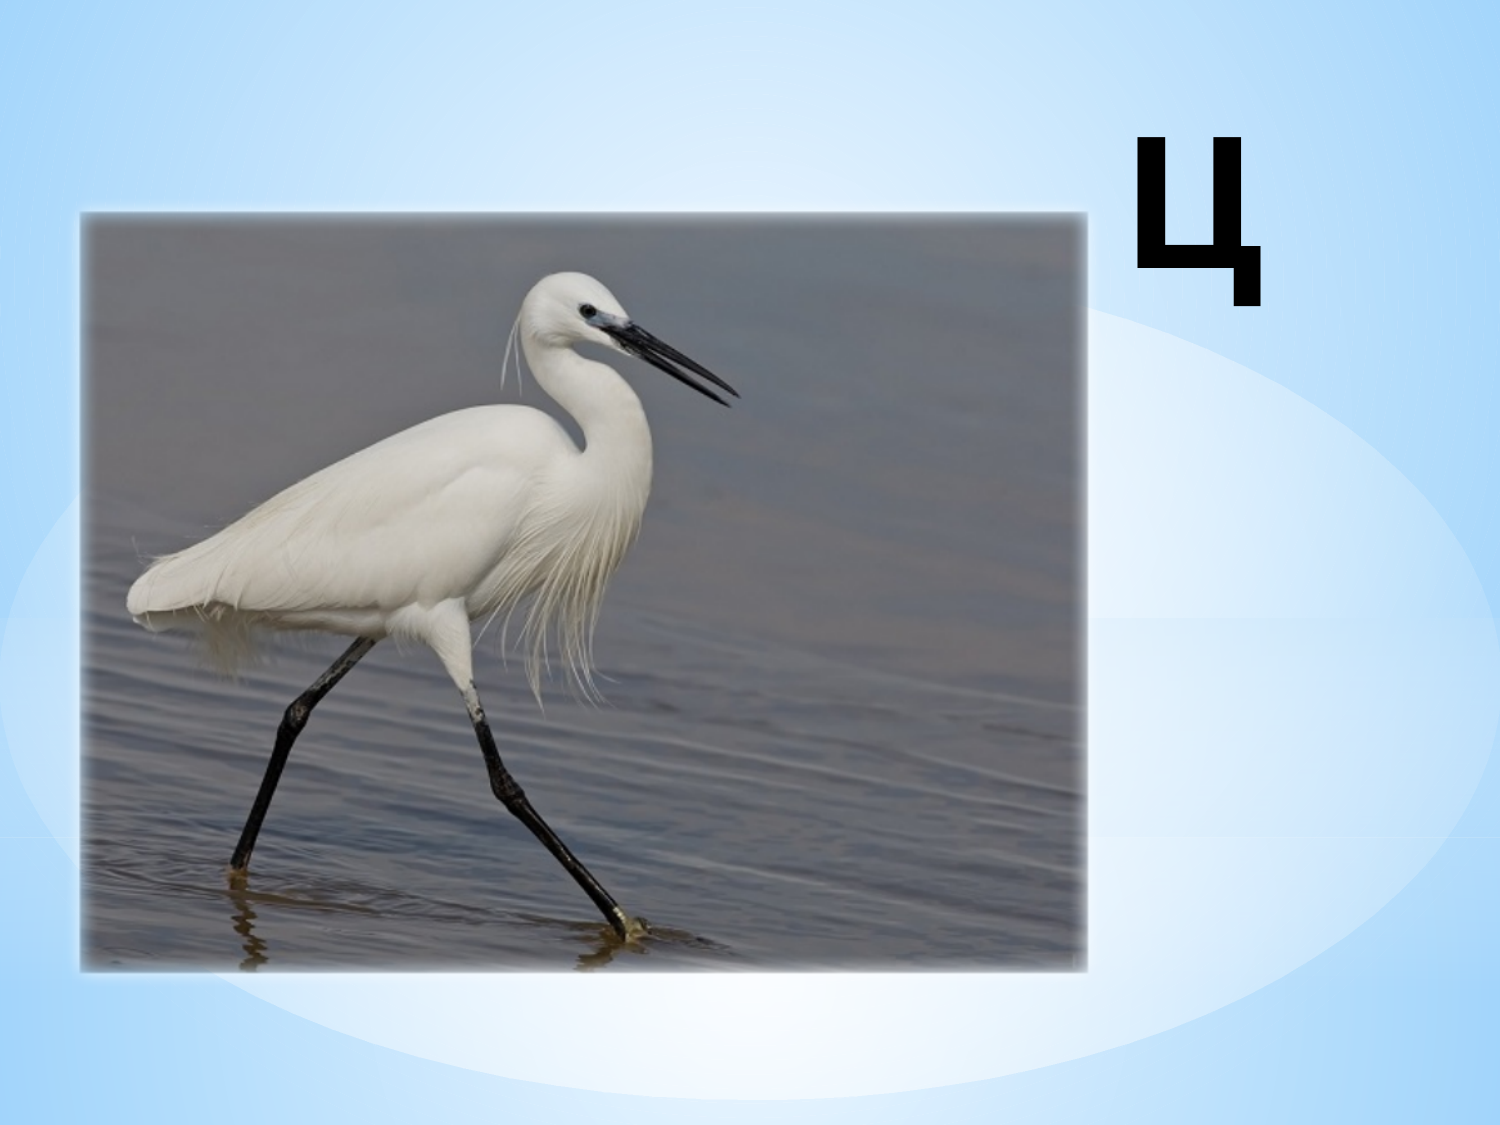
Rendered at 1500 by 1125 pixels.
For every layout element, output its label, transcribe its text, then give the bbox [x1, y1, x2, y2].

text_box Ц [1045, 78, 1341, 313]
picture [64, 196, 1105, 989]
